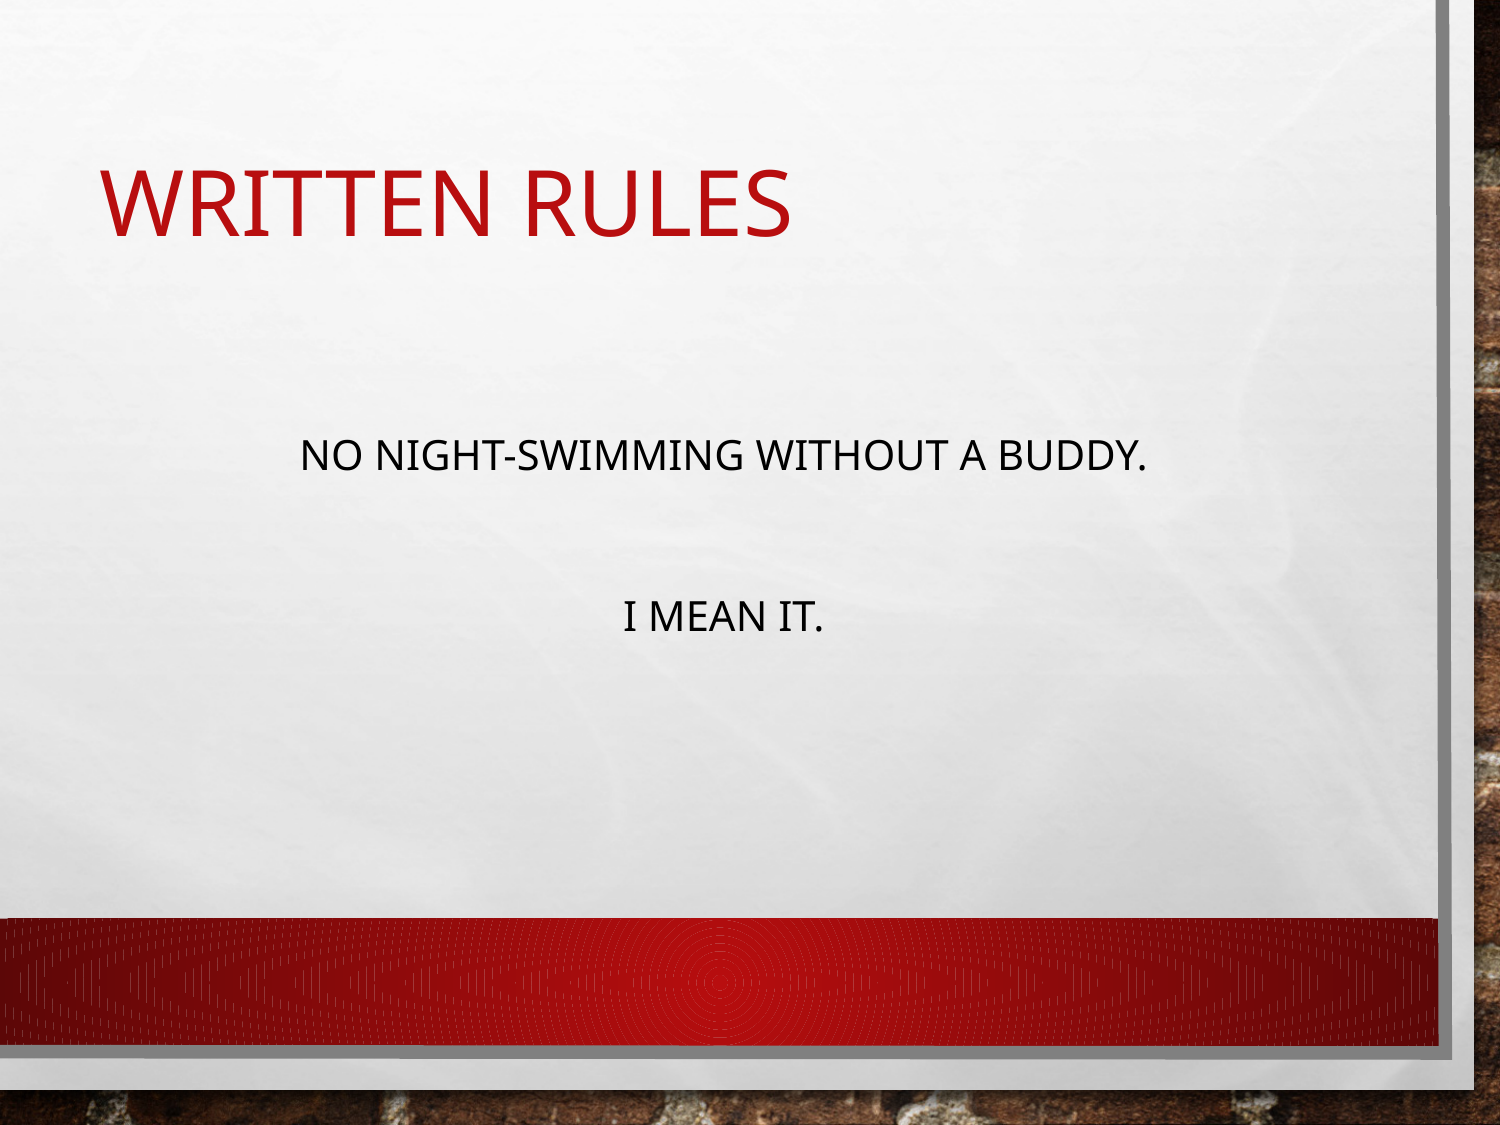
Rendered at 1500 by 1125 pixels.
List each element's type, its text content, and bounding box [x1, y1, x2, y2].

title Written rules [84, 112, 1364, 302]
picture [0, 0, 1500, 1125]
list No night-swimming without a buddy. I mean it. [84, 338, 1364, 882]
